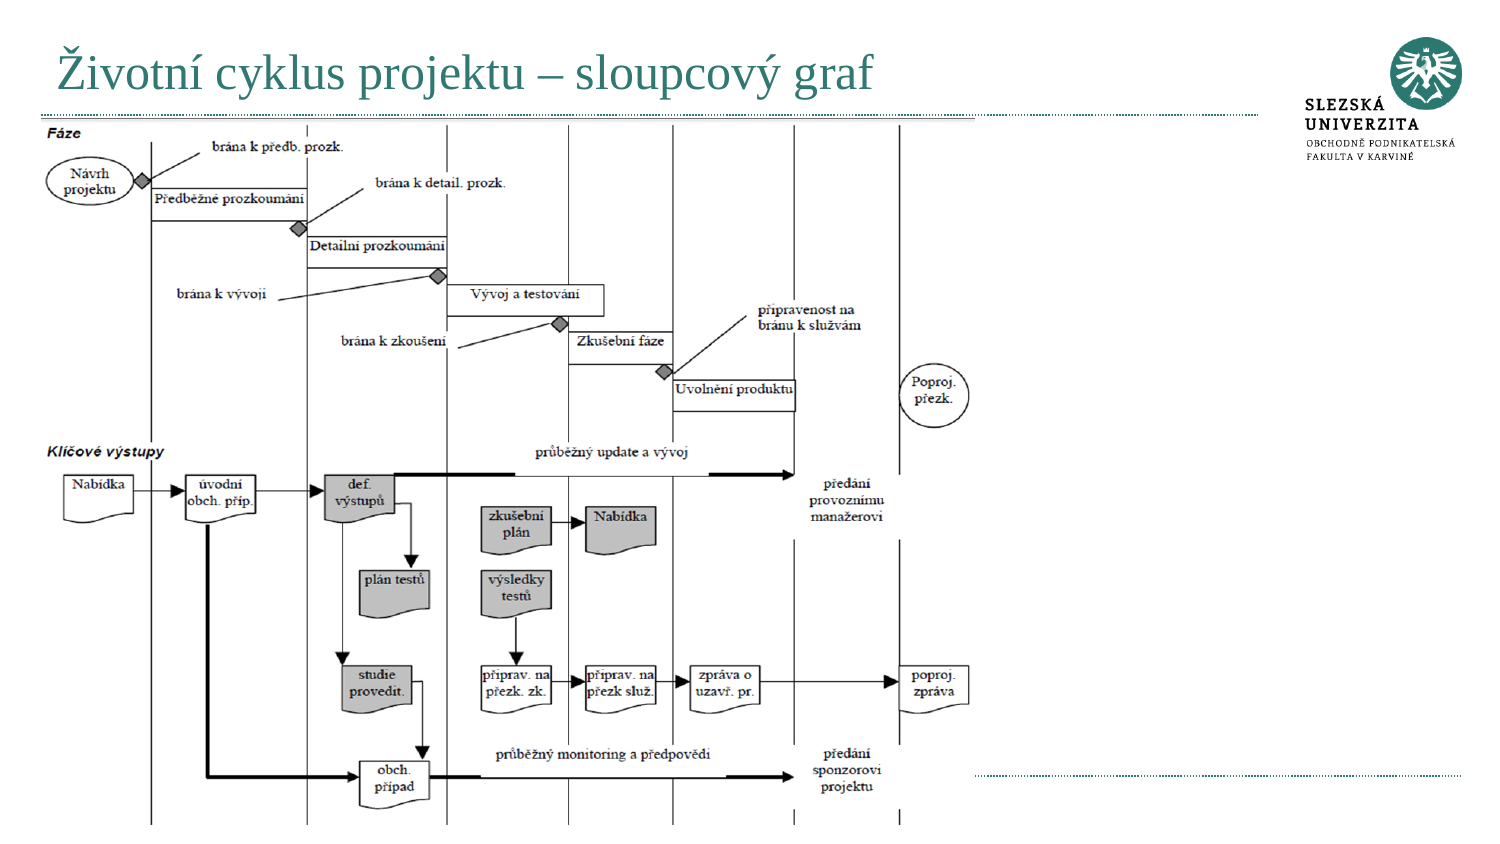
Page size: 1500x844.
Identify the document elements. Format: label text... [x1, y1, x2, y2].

title Životní cyklus projektu – sloupcový graf [41, 32, 1164, 116]
picture [1305, 37, 1462, 160]
picture [40, 117, 975, 832]
